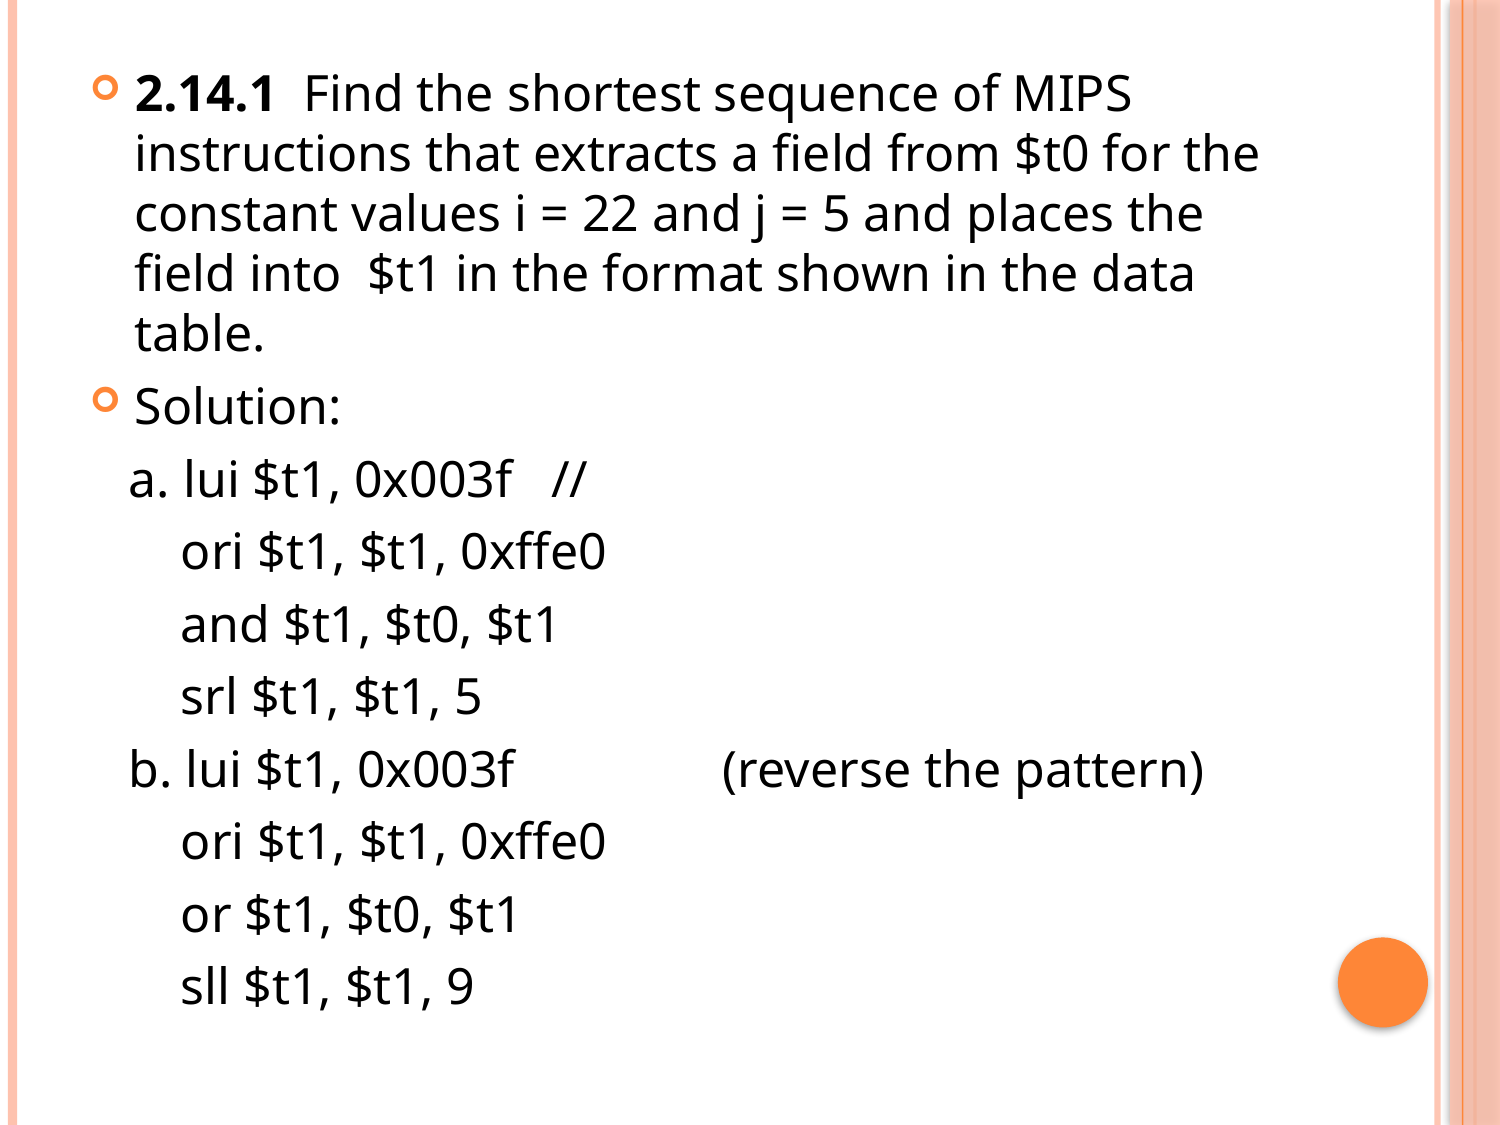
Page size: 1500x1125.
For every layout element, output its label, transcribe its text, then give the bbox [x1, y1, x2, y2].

list 2.14.1 Find the shortest sequence of MIPS instructions that extracts a field from $t0 for the constant values i = 22 and j = 5 and places the field into $t1 in the format shown in the data table. Solution: a. lui $t1, 0x003f // ori $t1, $t1, 0xffe0 and $t1, $t0, $t1 srl $t1, $t1, 5 b. lui $t1, 0x003f (reverse the pattern) ori $t1, $t1, 0xffe0 or $t1, $t0, $t1 sll $t1, $t1, 9 [75, 54, 1300, 1062]
